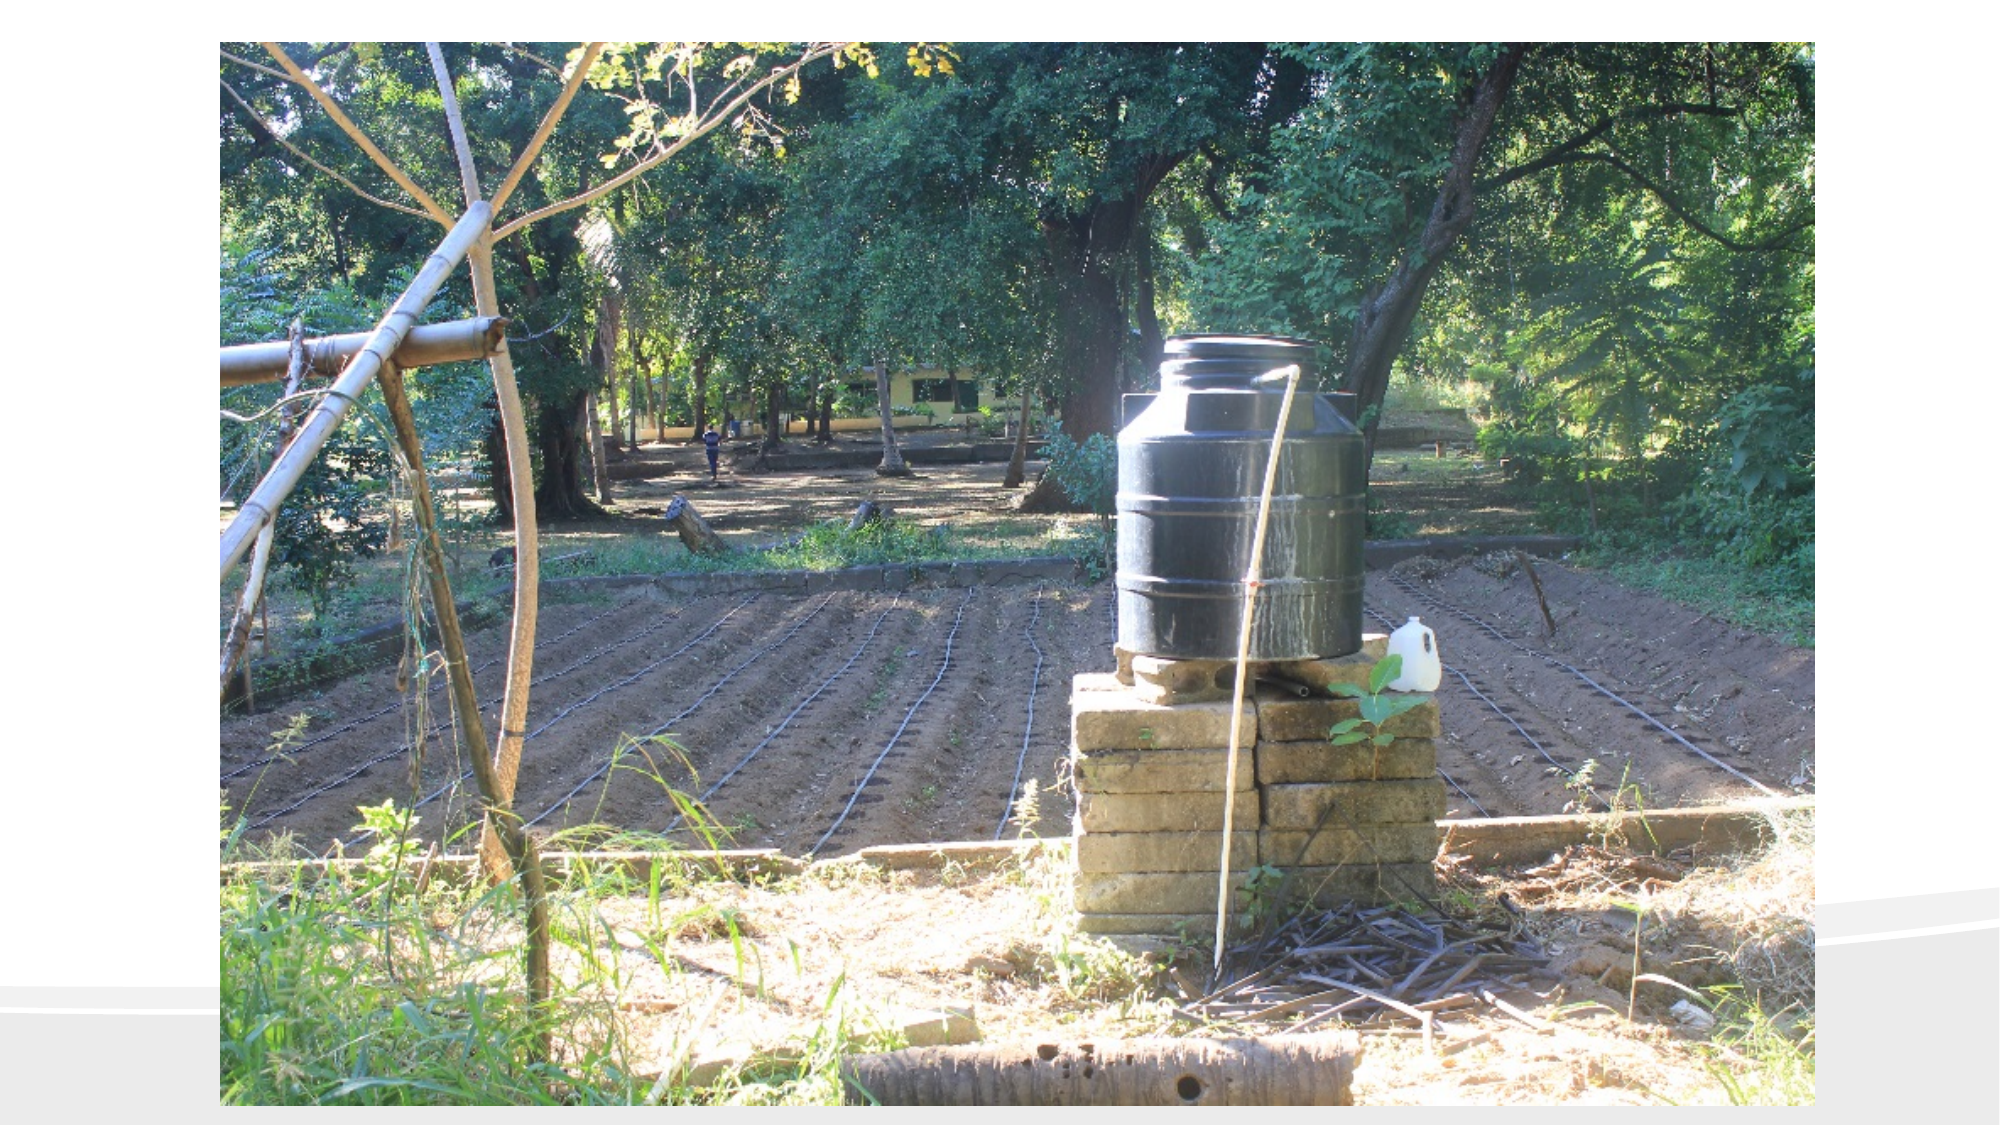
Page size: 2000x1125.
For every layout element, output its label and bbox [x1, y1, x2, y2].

picture [219, 42, 1815, 1107]
